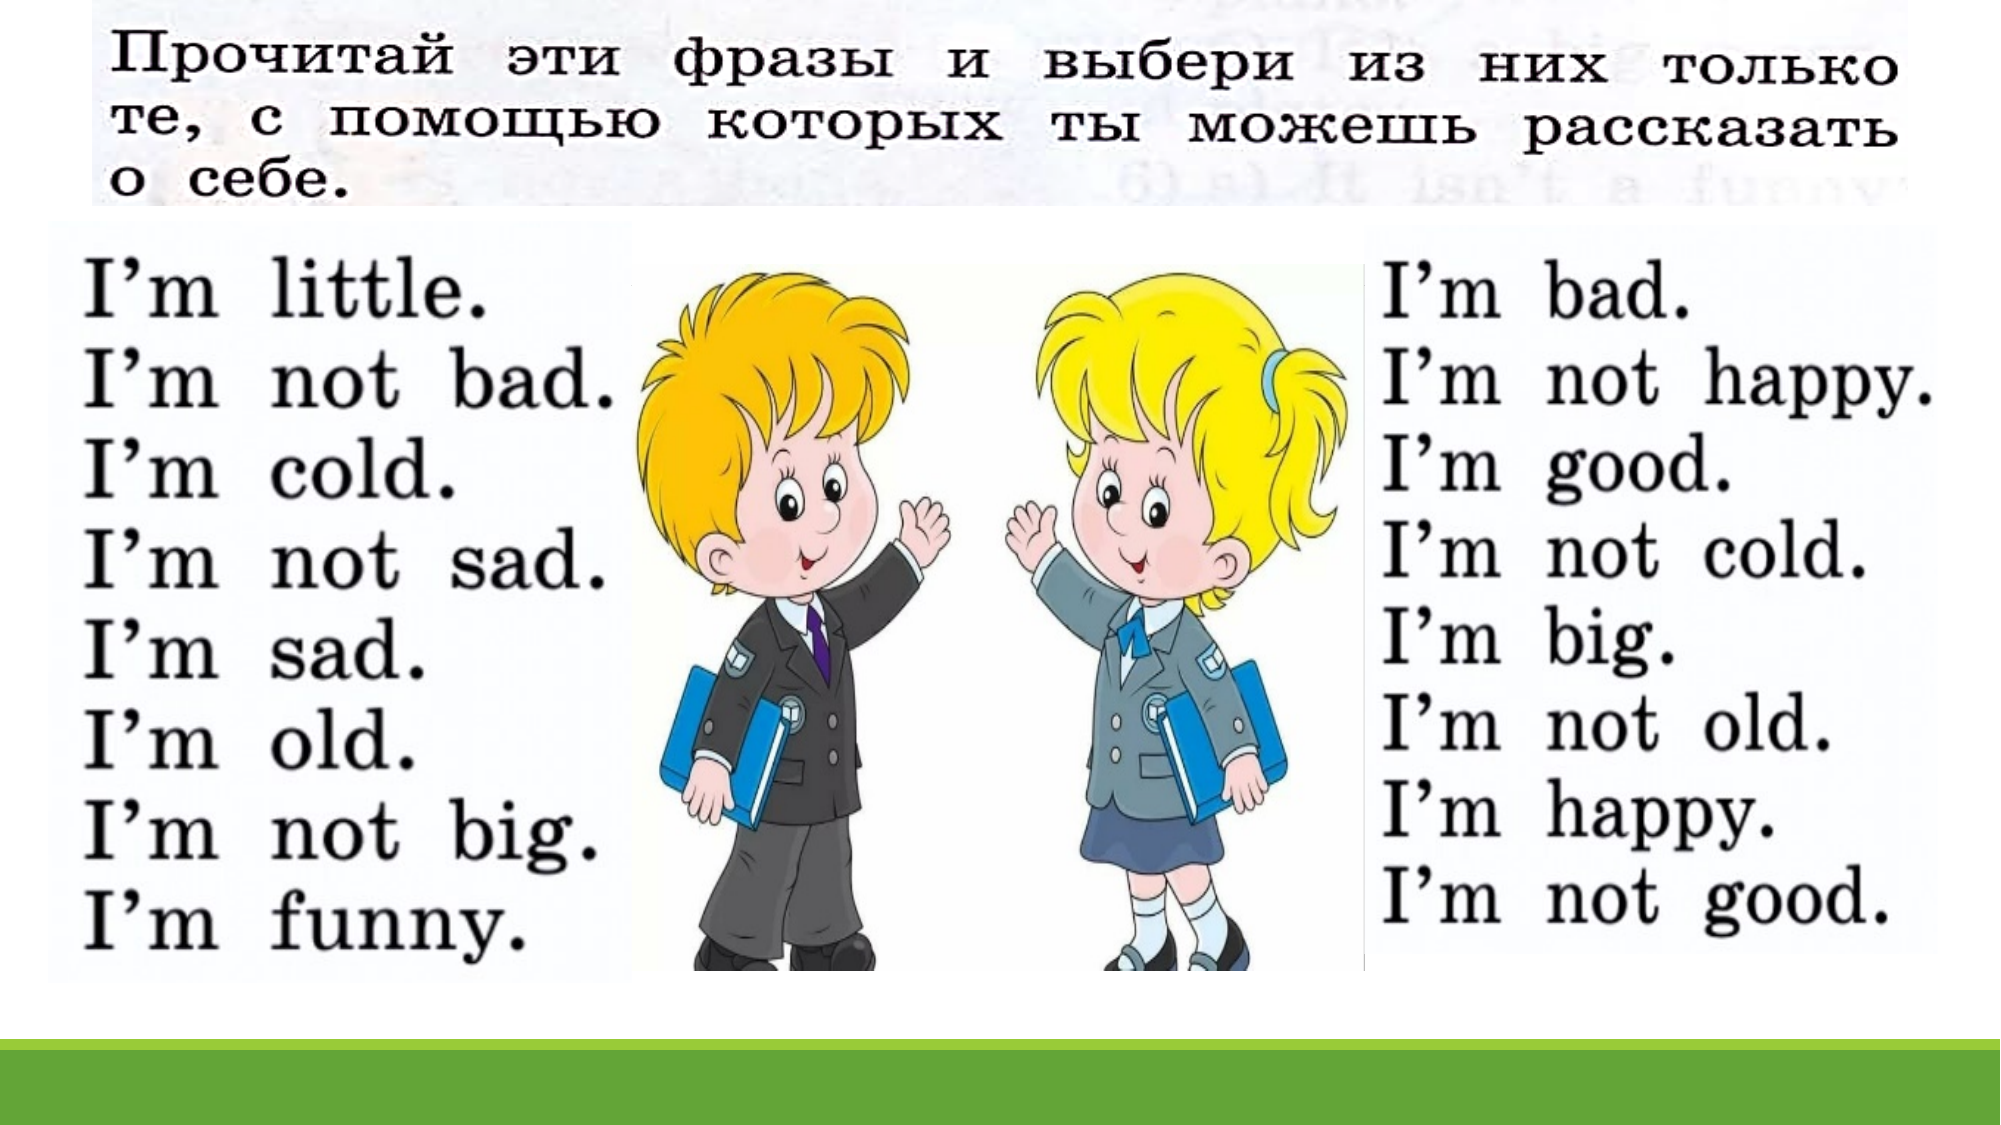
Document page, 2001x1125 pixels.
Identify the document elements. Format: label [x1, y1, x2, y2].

picture [91, 0, 1909, 207]
picture [47, 221, 1938, 983]
